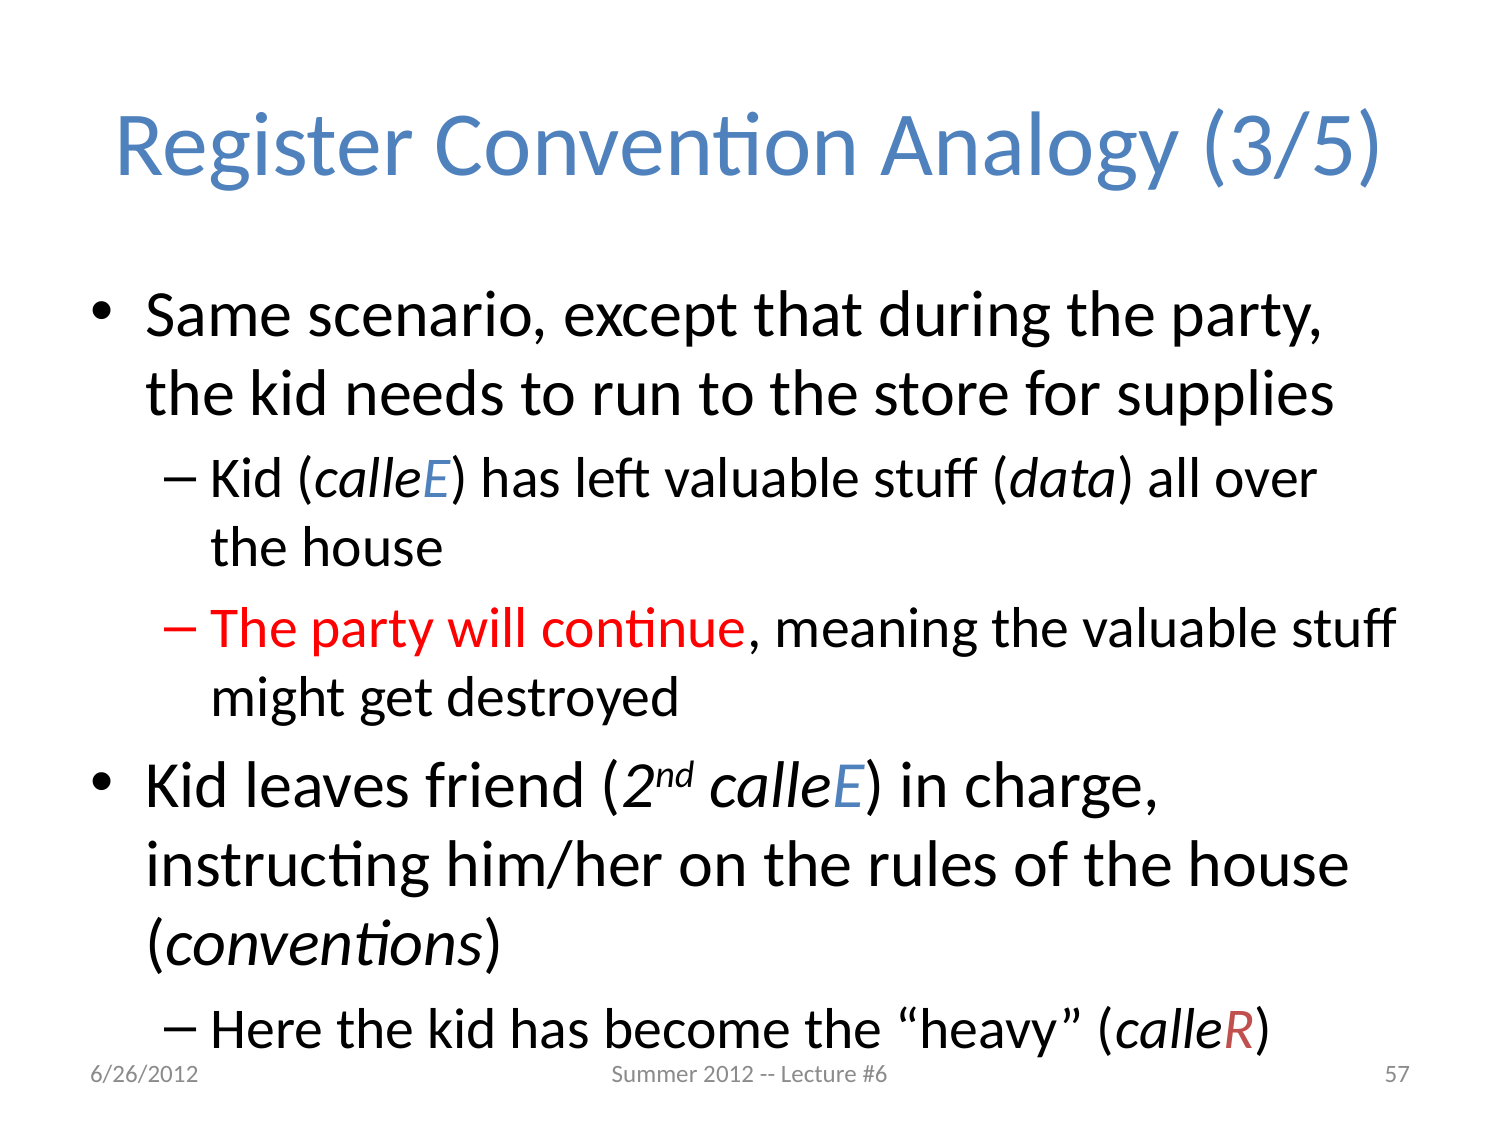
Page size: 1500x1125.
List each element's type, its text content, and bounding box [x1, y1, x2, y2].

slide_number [75, 1042, 425, 1103]
title Register Convention Analogy (3/5) [75, 45, 1425, 233]
footer Summer 2012 -- Lecture #6 [512, 1042, 988, 1103]
slide_number 57 [1074, 1042, 1425, 1103]
list Same scenario, except that during the party, the kid needs to run to the store for supplies Kid (calleE) has left valuable stuff (data) all over the house The party will continue, meaning the valuable stuff might get destroyed Kid leaves friend (2nd calleE) in charge, instructing him/her on the rules of the house (conventions) Here the kid has become the “heavy” (calleR) [75, 262, 1425, 1073]
